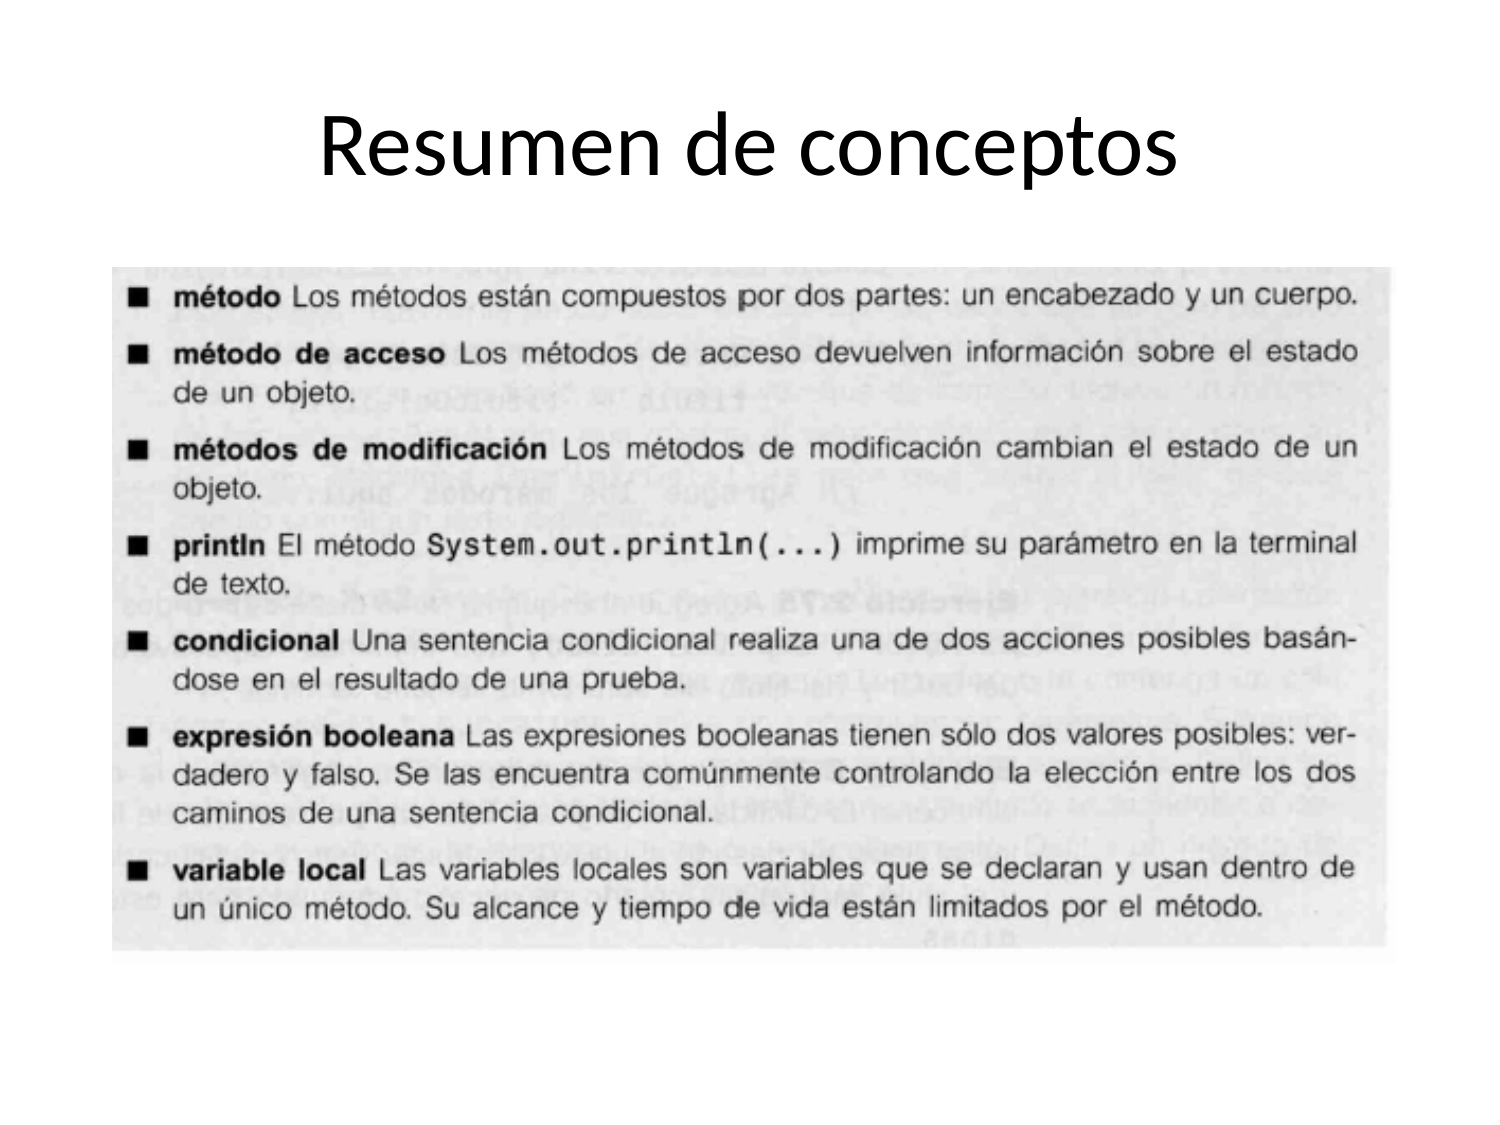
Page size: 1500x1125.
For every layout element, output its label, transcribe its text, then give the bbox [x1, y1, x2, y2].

title Resumen de conceptos [75, 45, 1425, 233]
picture [111, 266, 1397, 965]
